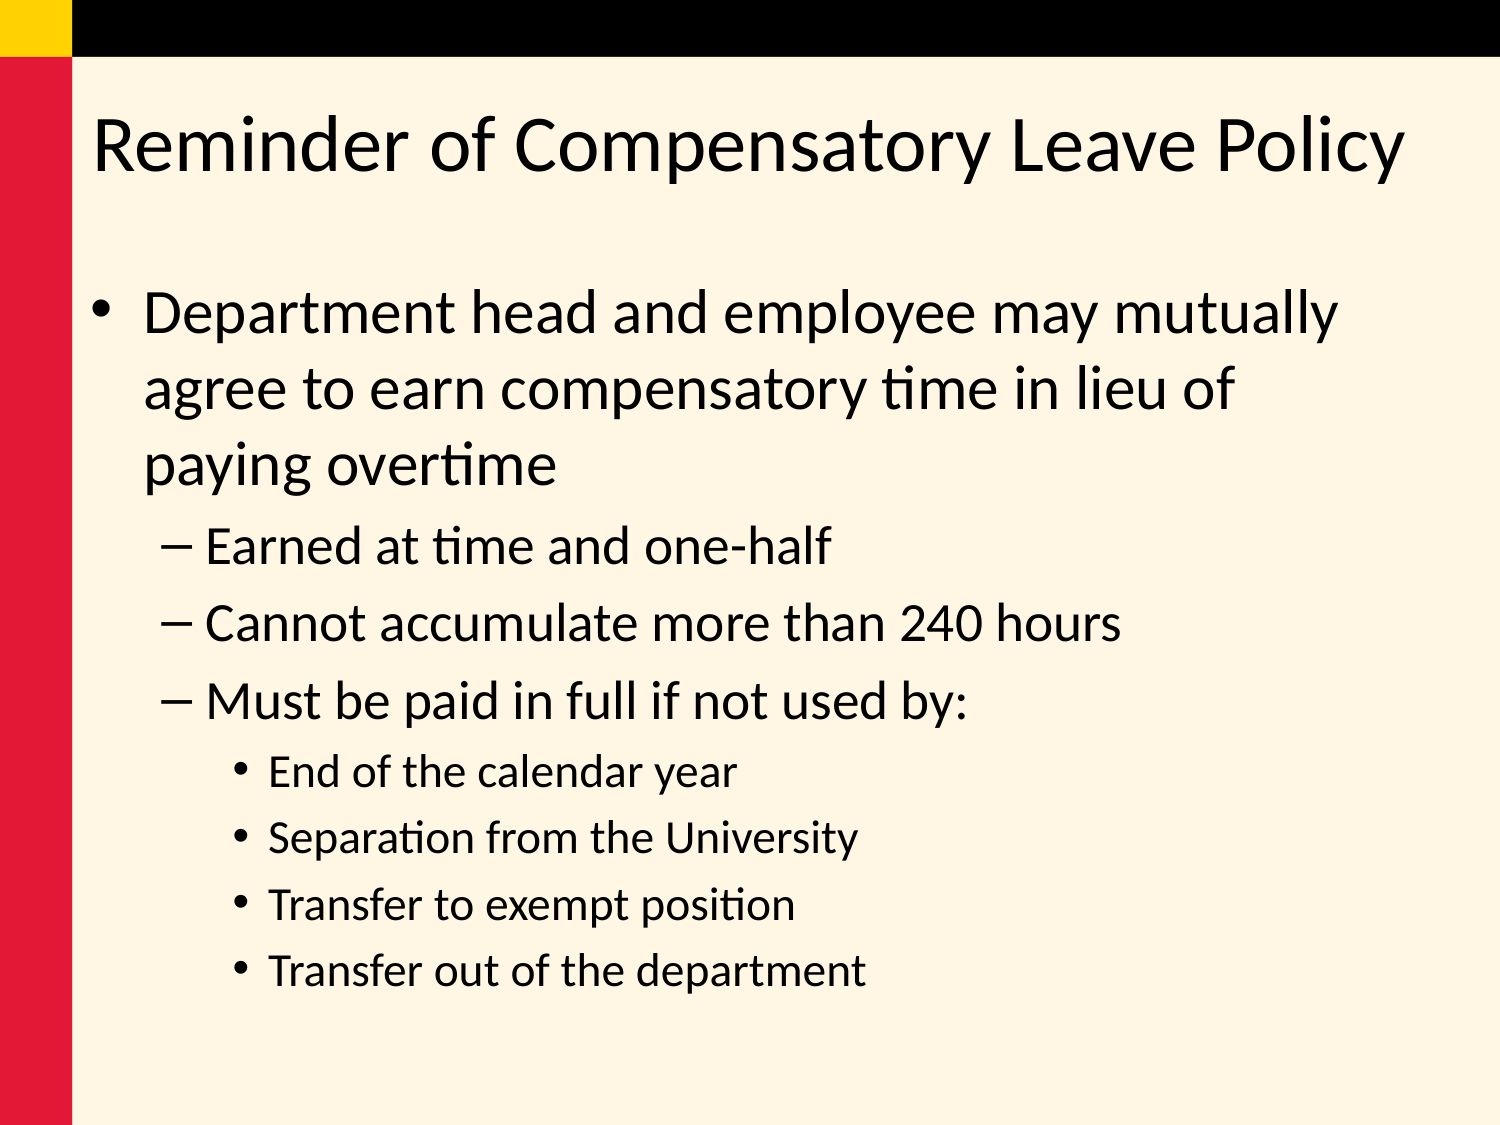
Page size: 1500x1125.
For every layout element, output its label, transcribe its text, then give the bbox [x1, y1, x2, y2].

title Reminder of Compensatory Leave Policy [75, 45, 1425, 233]
list Department head and employee may mutually agree to earn compensatory time in lieu of paying overtime Earned at time and one-half Cannot accumulate more than 240 hours Must be paid in full if not used by: End of the calendar year Separation from the University Transfer to exempt position Transfer out of the department [75, 262, 1425, 1005]
picture [0, 0, 1500, 1125]
